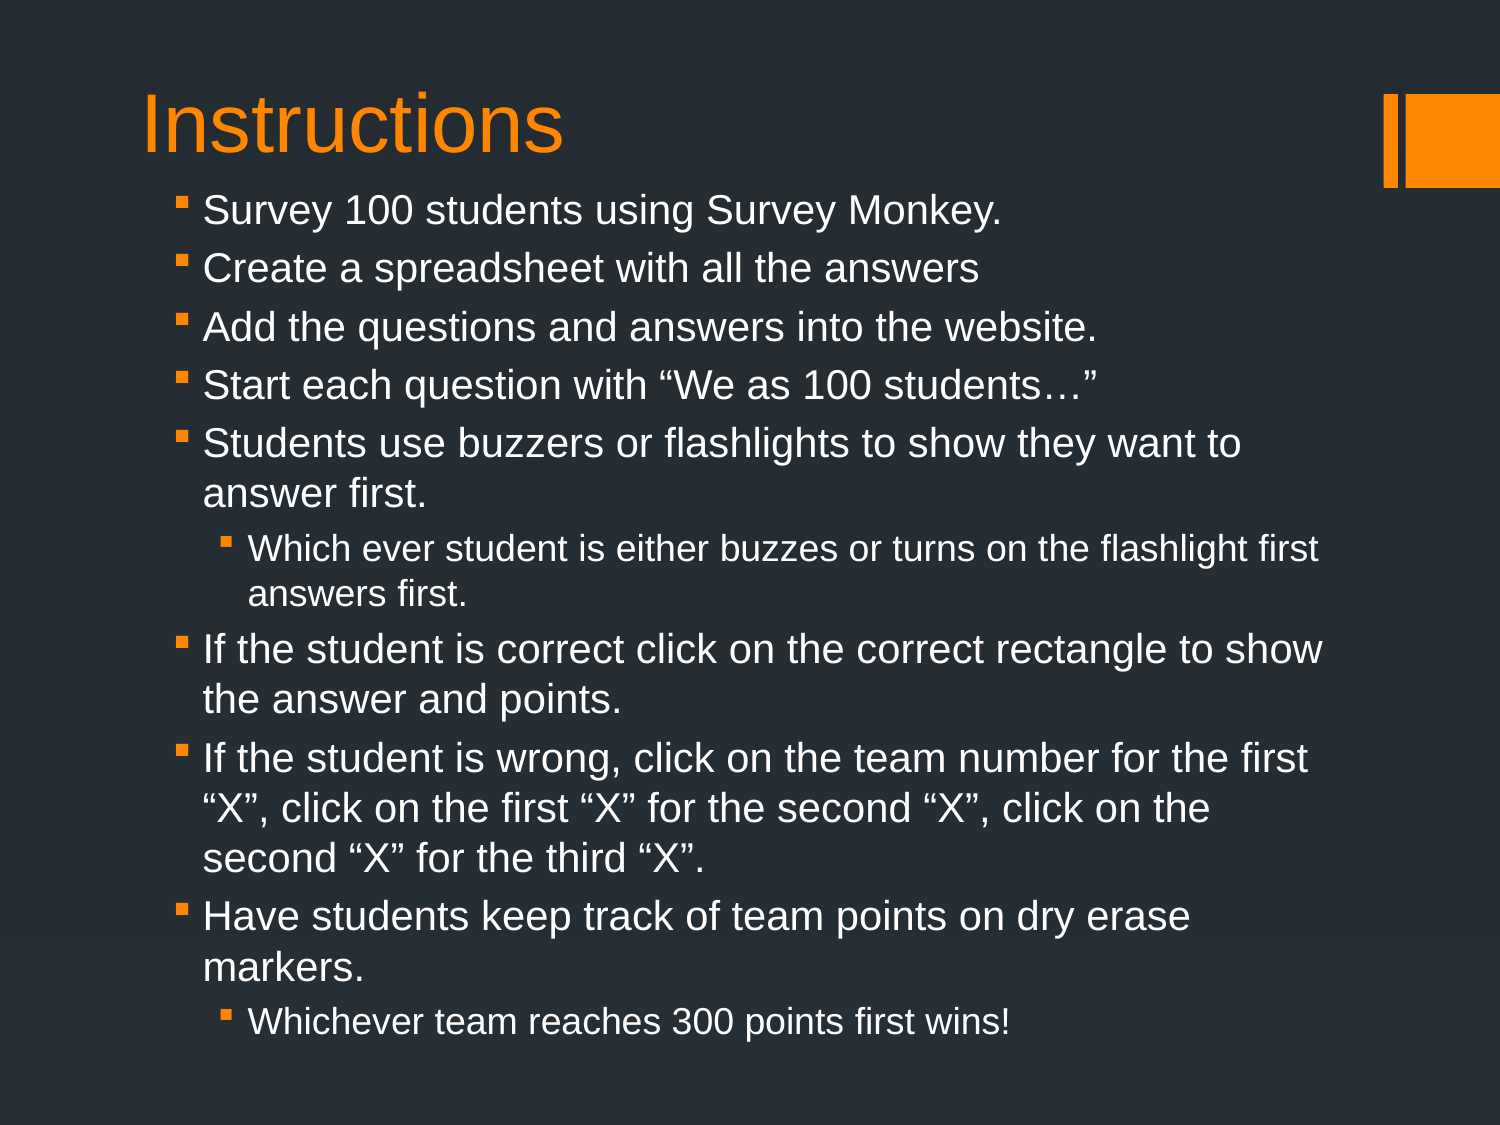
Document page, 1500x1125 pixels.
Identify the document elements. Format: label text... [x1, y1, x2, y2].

list Survey 100 students using Survey Monkey. Create a spreadsheet with all the answers Add the questions and answers into the website. Start each question with “We as 100 students…” Students use buzzers or flashlights to show they want to answer first. Which ever student is either buzzes or turns on the flashlight first answers first. If the student is correct click on the correct rectangle to show the answer and points. If the student is wrong, click on the team number for the first “X”, click on the first “X” for the second “X”, click on the second “X” for the third “X”. Have students keep track of team points on dry erase markers. Whichever team reaches 300 points first wins! [150, 174, 1350, 1075]
title Instructions [125, 24, 1325, 177]
